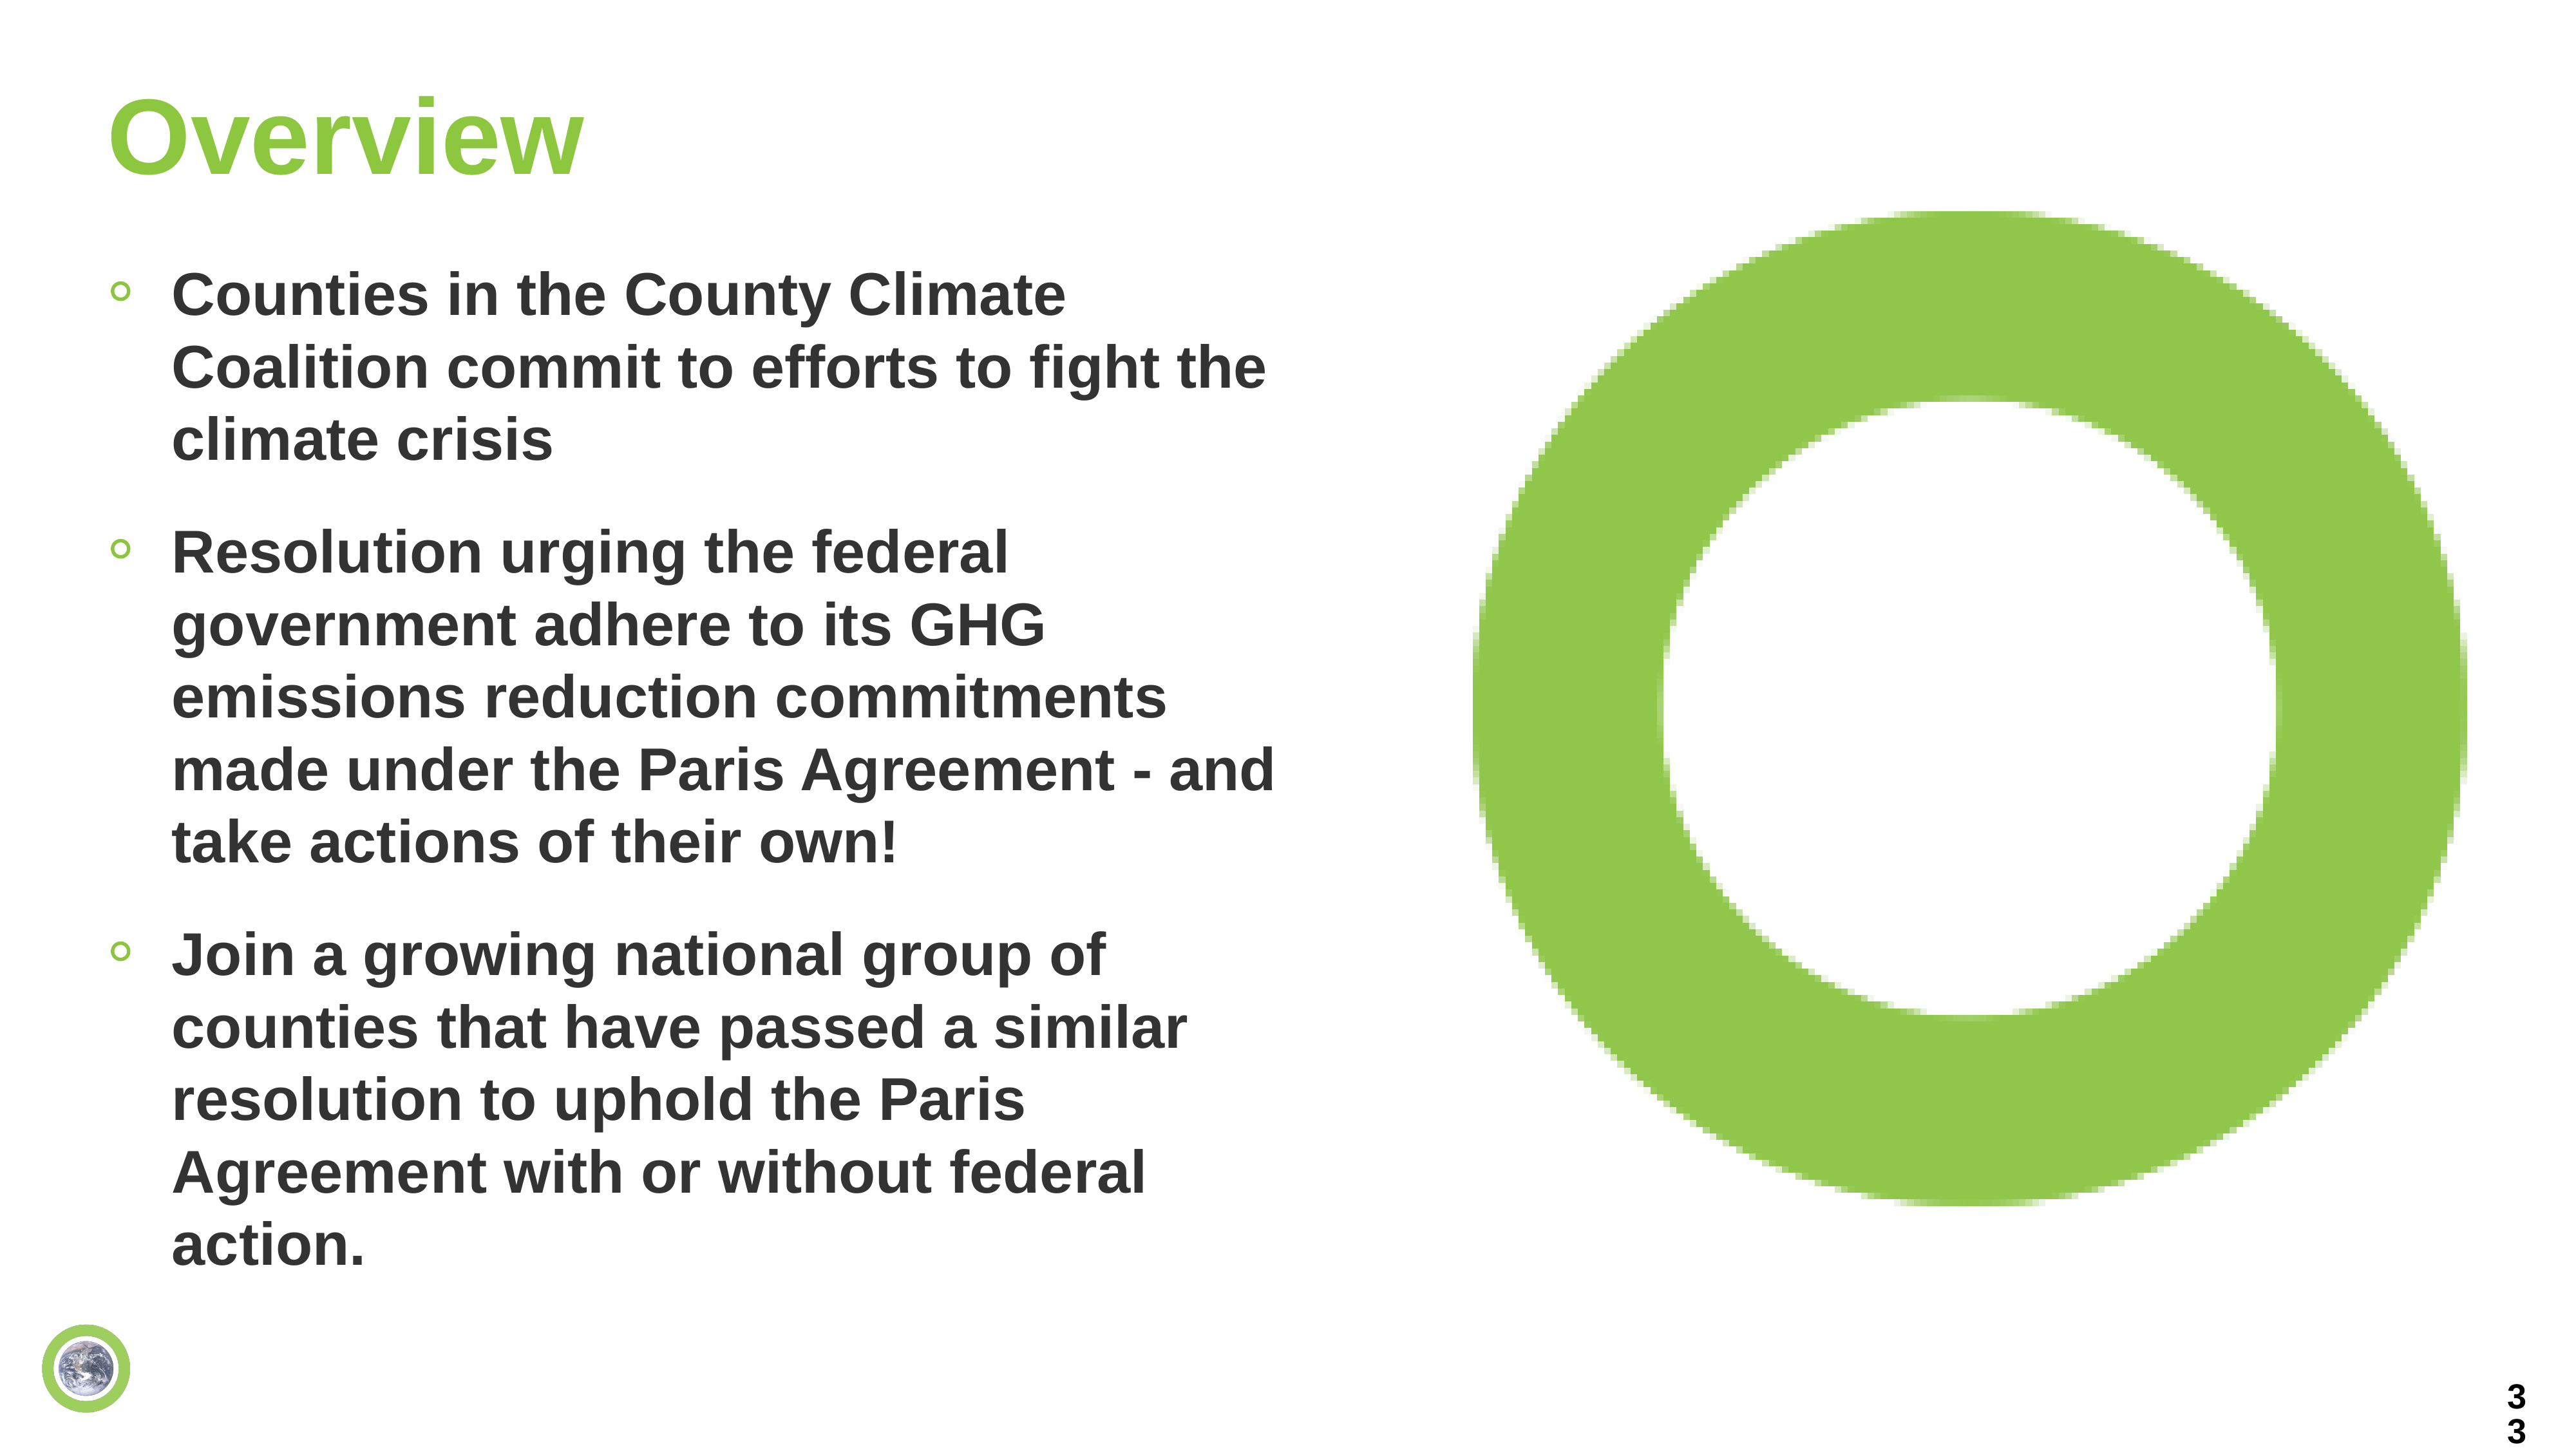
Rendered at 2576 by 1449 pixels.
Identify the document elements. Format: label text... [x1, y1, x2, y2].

list Counties in the County Climate Coalition commit to efforts to fight the climate crisis Resolution urging the federal government adhere to its GHG emissions reduction commitments made under the Paris Agreement - and take actions of their own! Join a growing national group of counties that have passed a similar resolution to uphold the Paris Agreement with or without federal action. [107, 254, 1307, 1321]
picture [109, 940, 132, 962]
picture [37, 1320, 135, 1417]
title Overview [107, 66, 1307, 214]
picture [109, 280, 132, 302]
slide_number 33 [2501, 1368, 2534, 1421]
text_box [1472, 211, 2467, 1208]
picture [109, 538, 132, 560]
